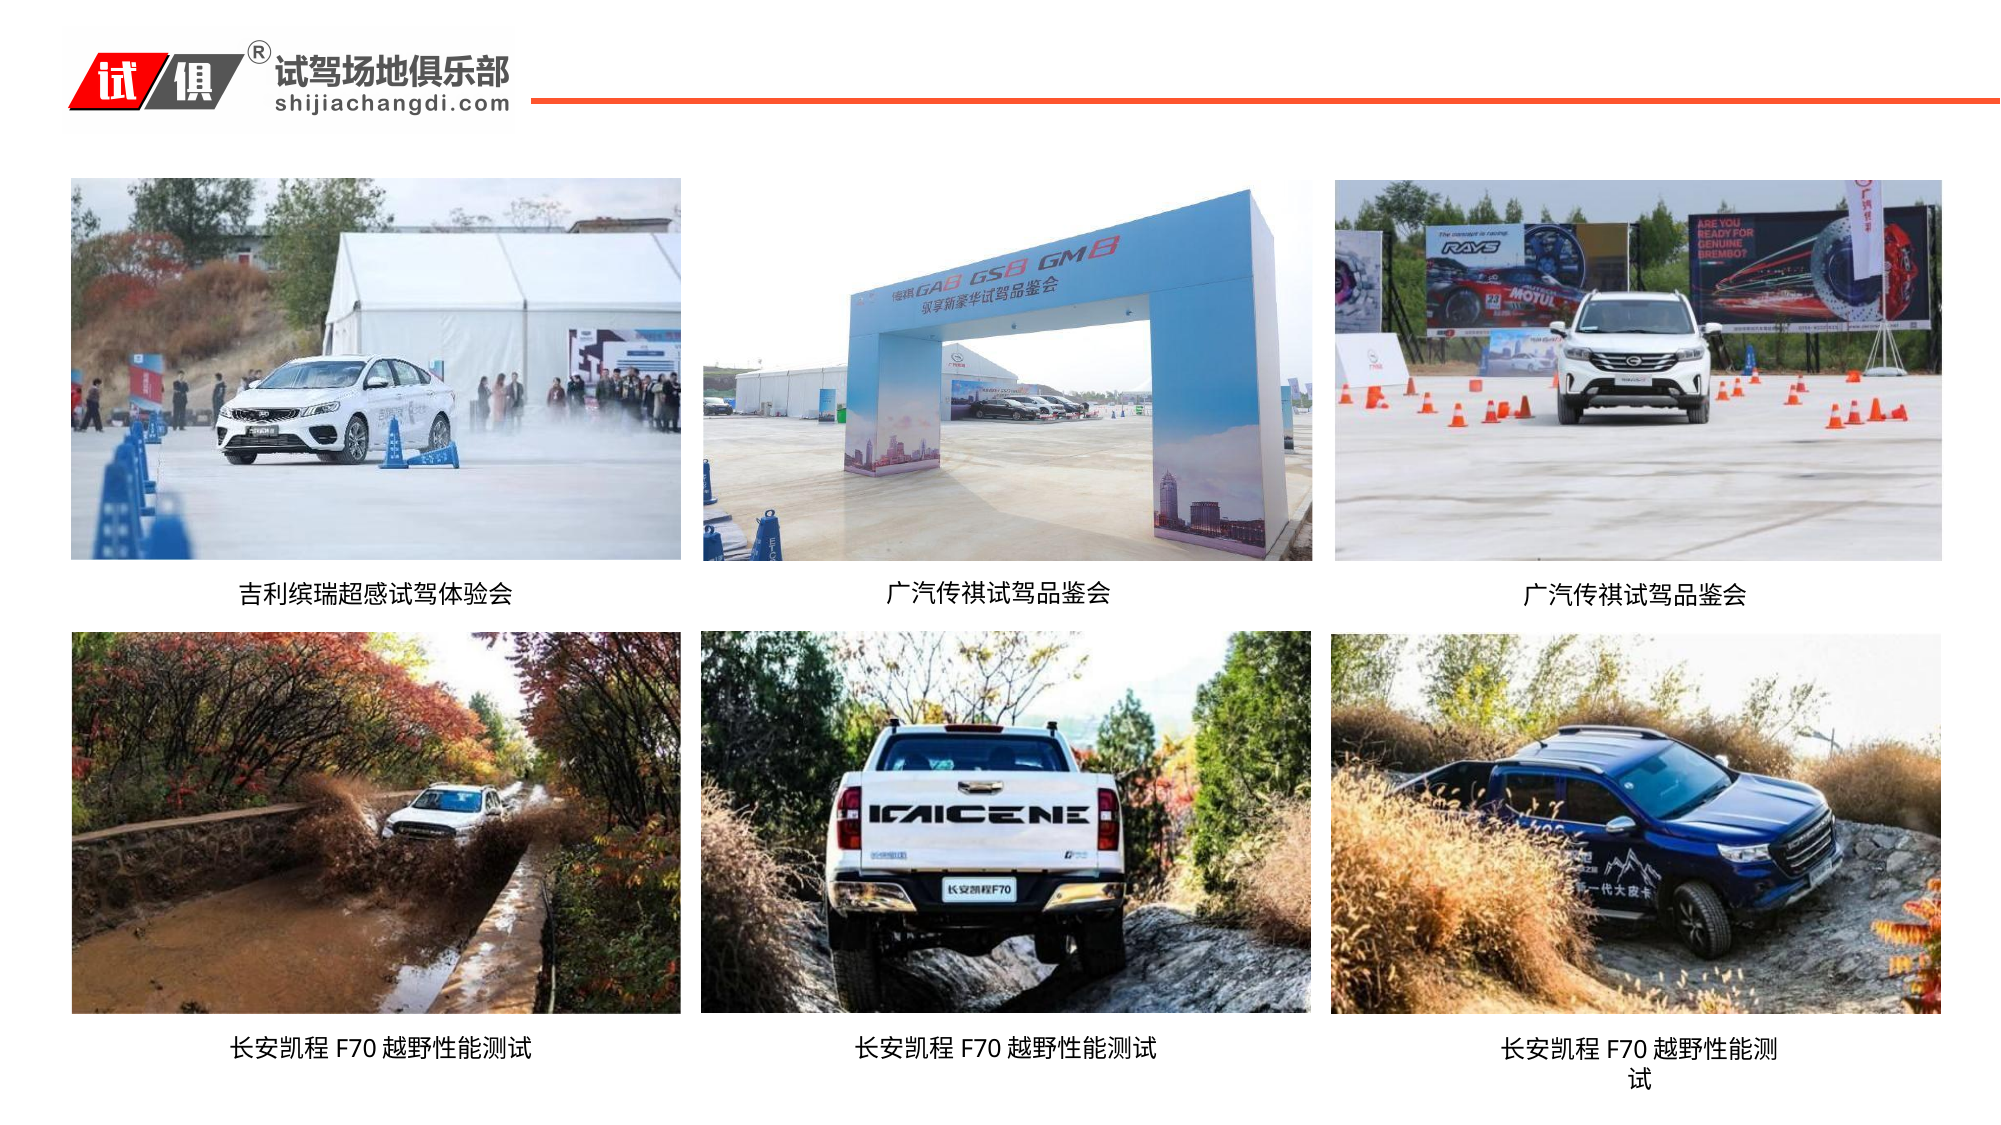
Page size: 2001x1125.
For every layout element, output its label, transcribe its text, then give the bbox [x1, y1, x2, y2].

text_box 长安凯程F70越野性能测试 [212, 1025, 550, 1070]
picture [71, 178, 681, 560]
text_box 吉利缤瑞超感试驾体验会 [212, 571, 540, 617]
text_box 长安凯程F70越野性能测试 [839, 1025, 1174, 1070]
text_box 广汽传祺试驾品鉴会 [1466, 571, 1805, 617]
picture [1334, 179, 1944, 561]
text_box 广汽传祺试驾品鉴会 [793, 570, 1205, 616]
picture [71, 632, 681, 1014]
picture [701, 631, 1311, 1013]
picture [53, 26, 531, 134]
picture [703, 179, 1313, 561]
picture [1331, 632, 1941, 1014]
text_box 长安凯程F70越野性能测试 [1474, 1026, 1805, 1101]
